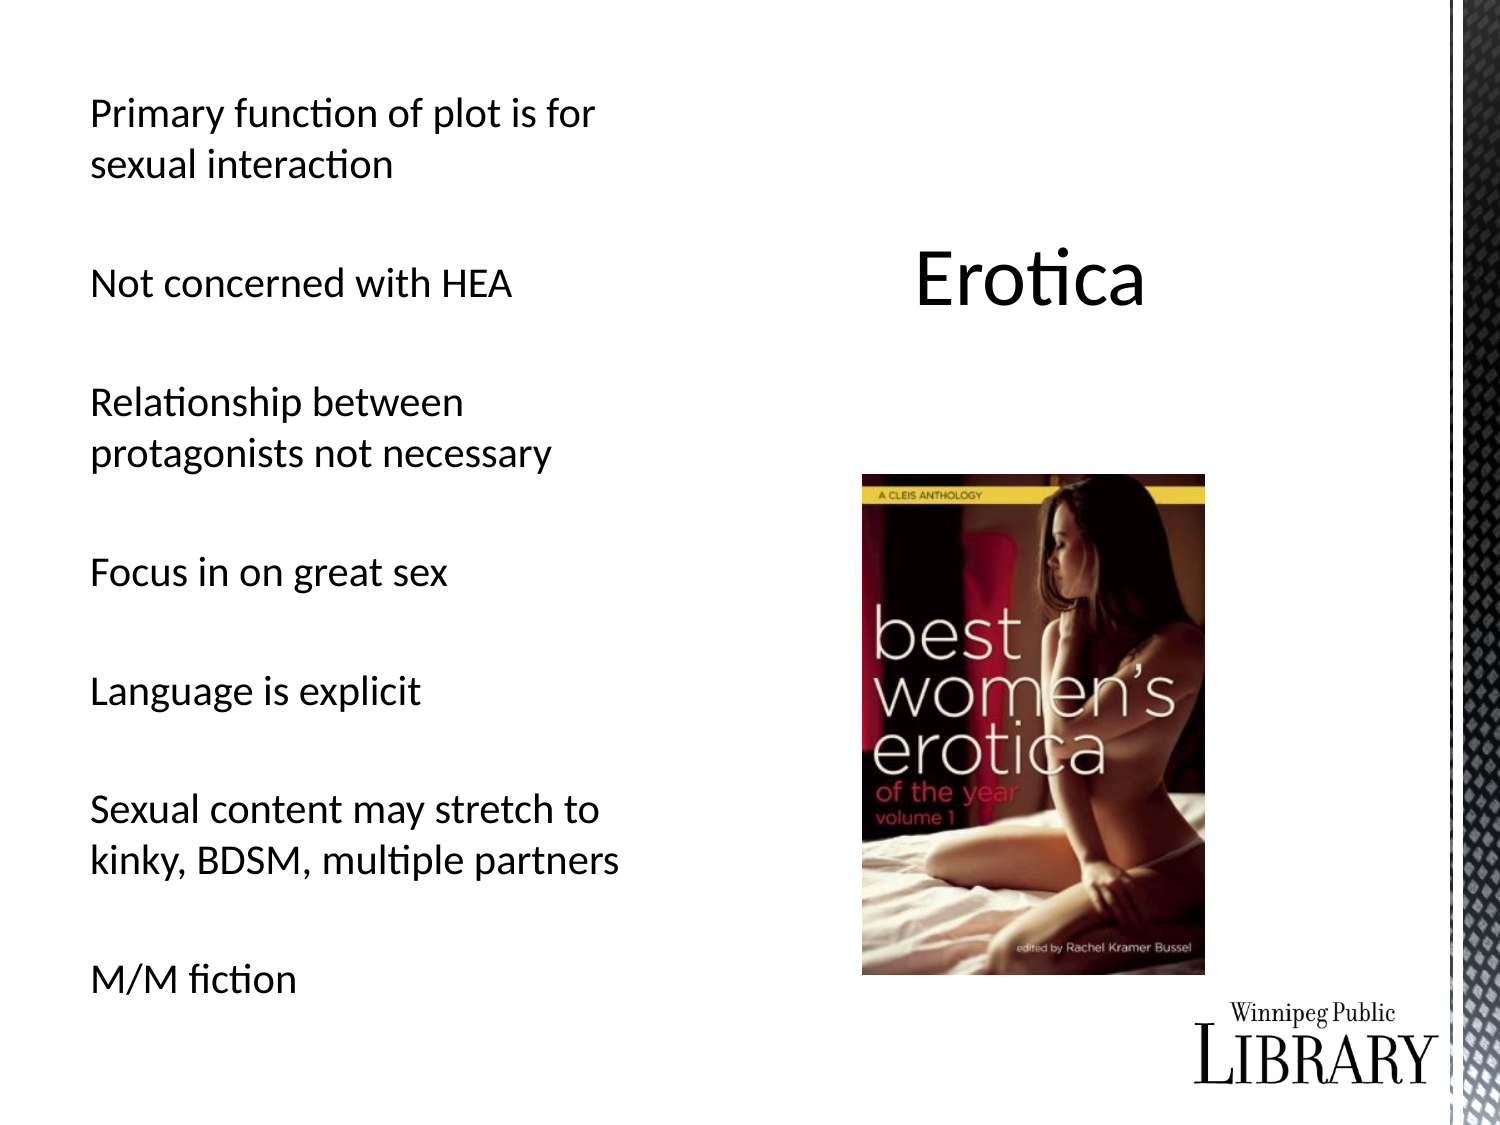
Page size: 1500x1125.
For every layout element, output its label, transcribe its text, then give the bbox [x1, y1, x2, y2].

list Primary function of plot is for sexual interaction Not concerned with HEA Relationship between protagonists not necessary Focus in on great sex Language is explicit Sexual content may stretch to kinky, BDSM, multiple partners M/M fiction [75, 75, 675, 1013]
picture [862, 474, 1206, 976]
picture [1187, 0, 1500, 1125]
title Erotica [800, 75, 1263, 1013]
